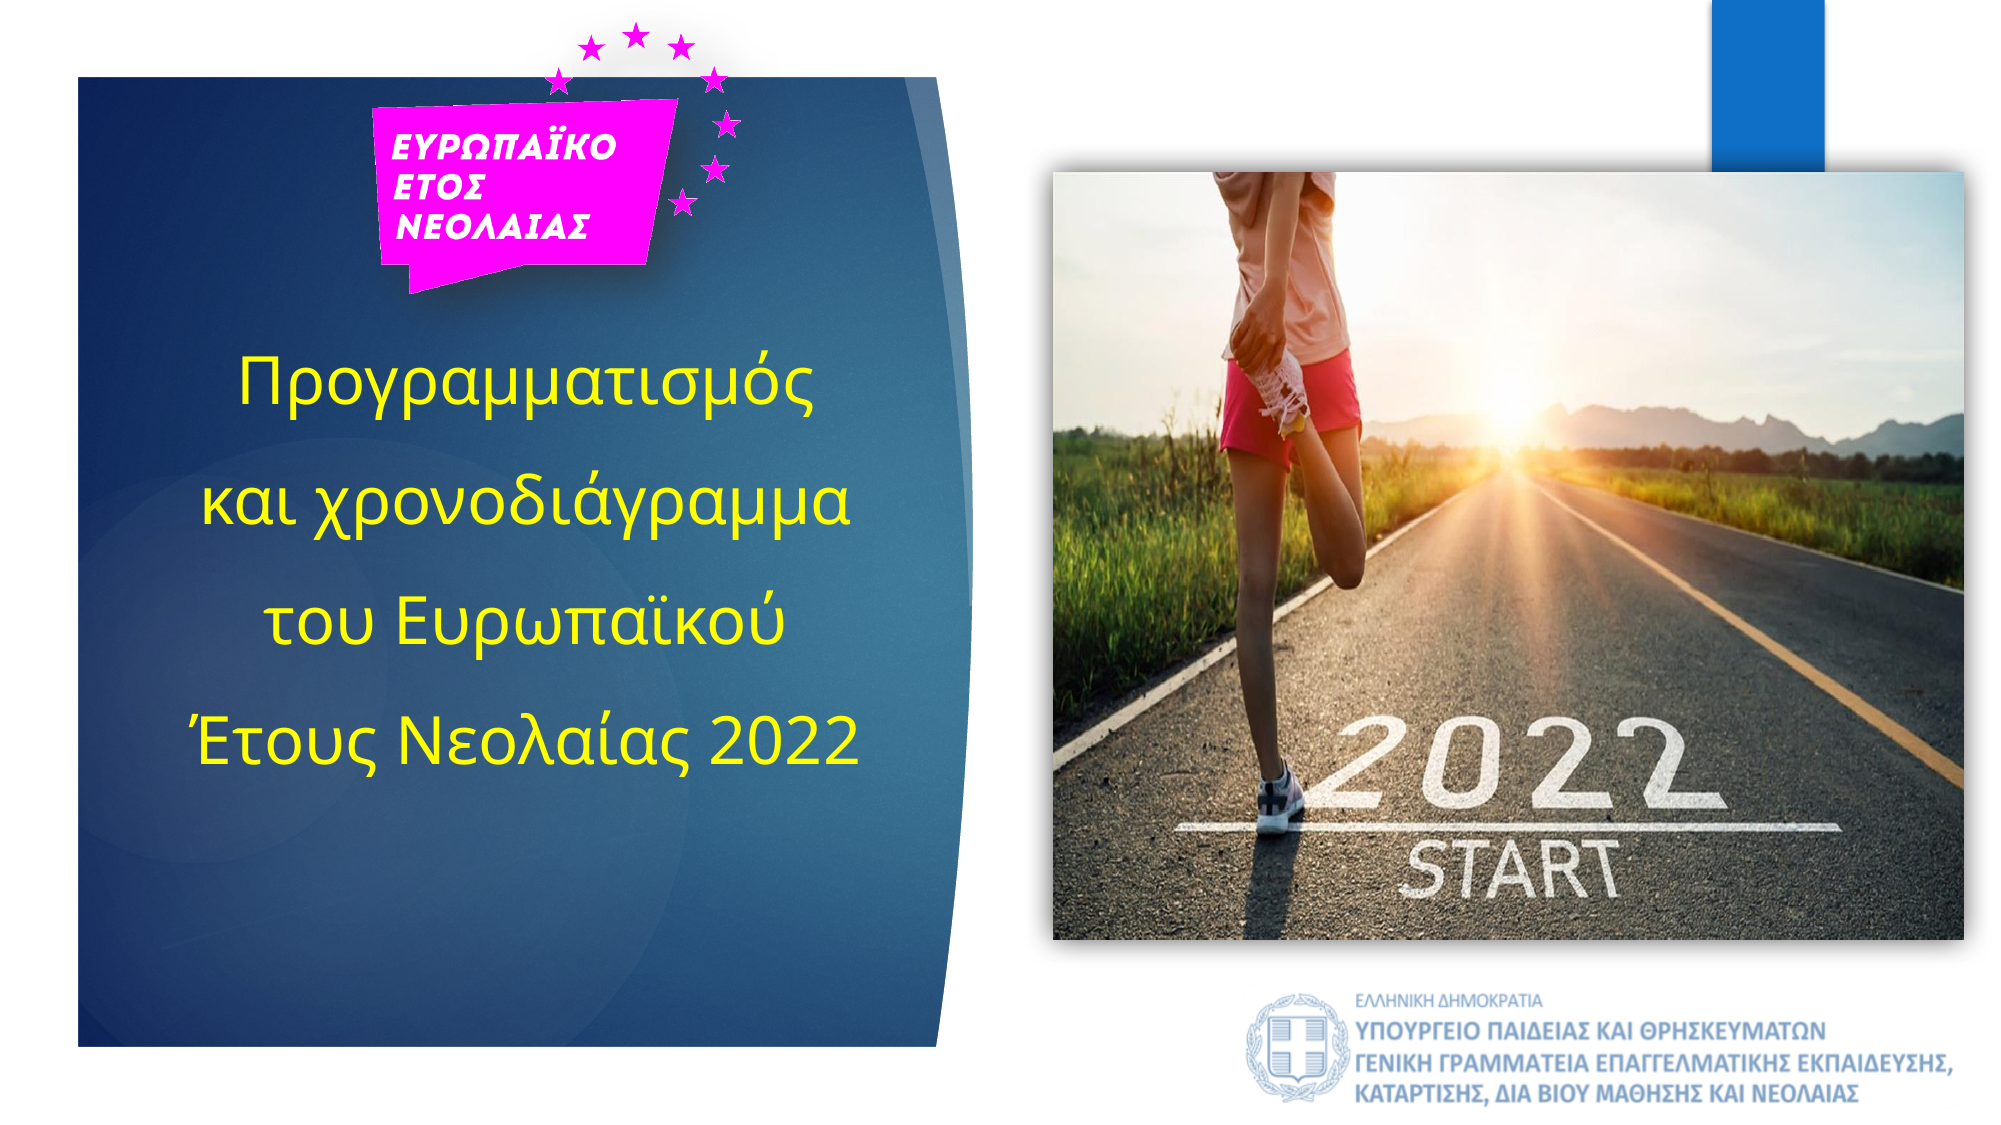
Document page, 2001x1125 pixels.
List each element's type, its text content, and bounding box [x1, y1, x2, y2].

picture [1053, 172, 1965, 940]
picture [360, 12, 753, 303]
picture [1242, 982, 1965, 1110]
title Προγραμματισμός και χρονοδιάγραμμα του Ευρωπαϊκού Έτους Νεολαίας 2022 [166, 302, 886, 786]
